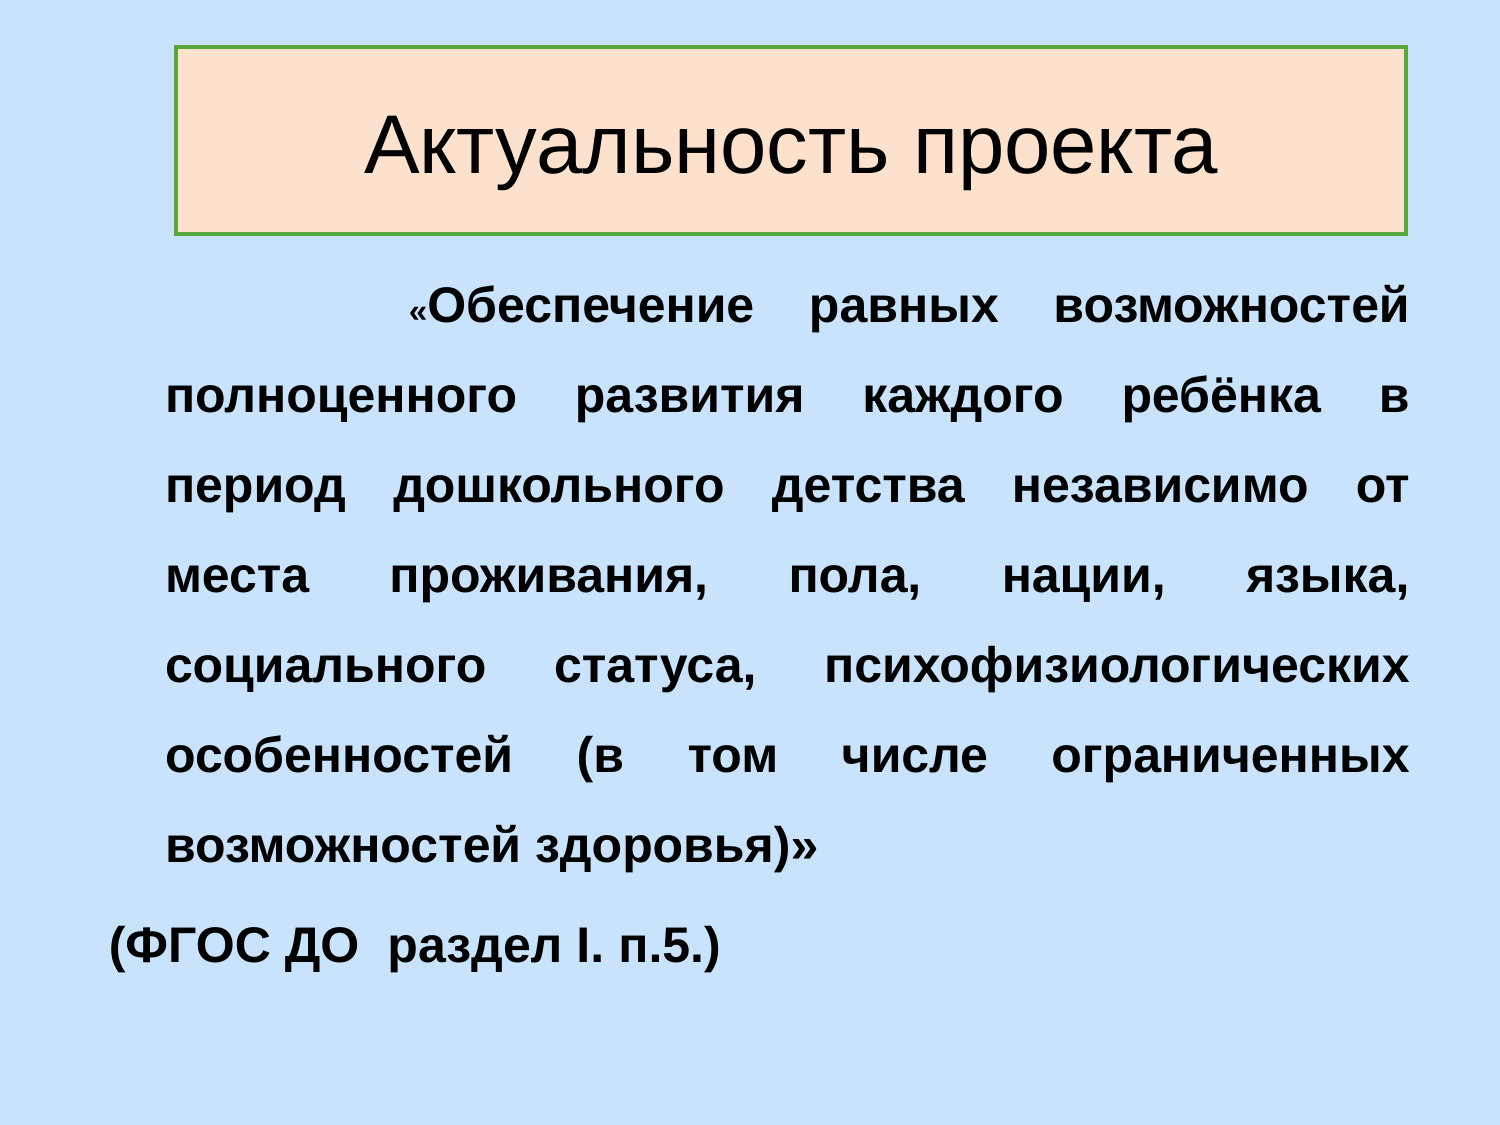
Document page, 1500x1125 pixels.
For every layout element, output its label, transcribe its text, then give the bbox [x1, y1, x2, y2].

title Актуальность проекта [174, 45, 1408, 236]
list Актуальность проекта: «Обеспечение равных возможностей полноценного развития каждого ребёнка в период дошкольного детства независимо от места проживания, пола, нации, языка, социального статуса, психофизиологических особенностей (в том числе ограниченных возможностей здоровья)» (ФГОС ДО раздел I. п.5.) [93, 81, 1426, 493]
